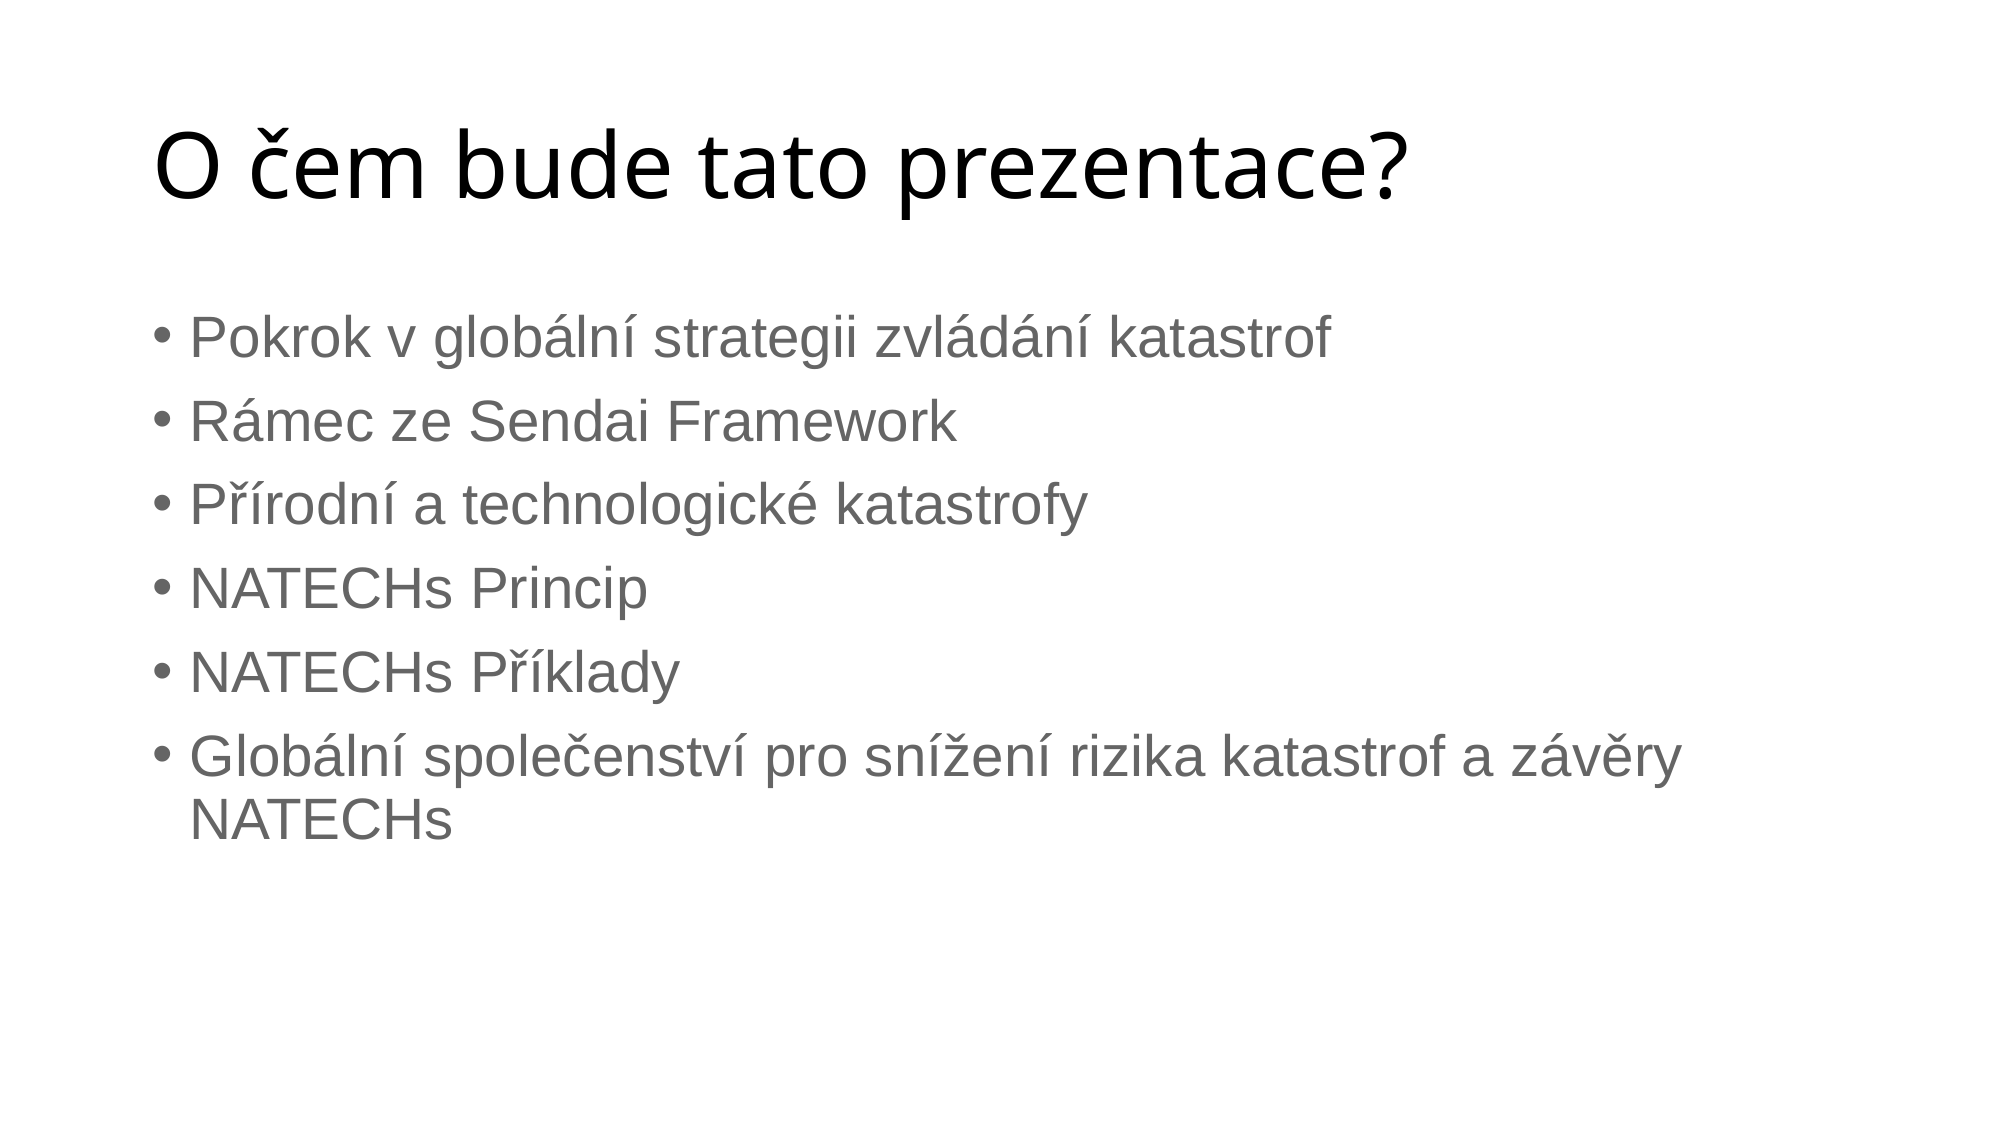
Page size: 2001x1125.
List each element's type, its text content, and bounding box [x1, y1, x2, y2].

list Pokrok v globální strategii zvládání katastrof Rámec ze Sendai Framework Přírodní a technologické katastrofy NATECHs Princip NATECHs Příklady Globální společenství pro snížení rizika katastrof a závěry NATECHs [137, 299, 1863, 1014]
title O čem bude tato prezentace? [137, 59, 1863, 278]
